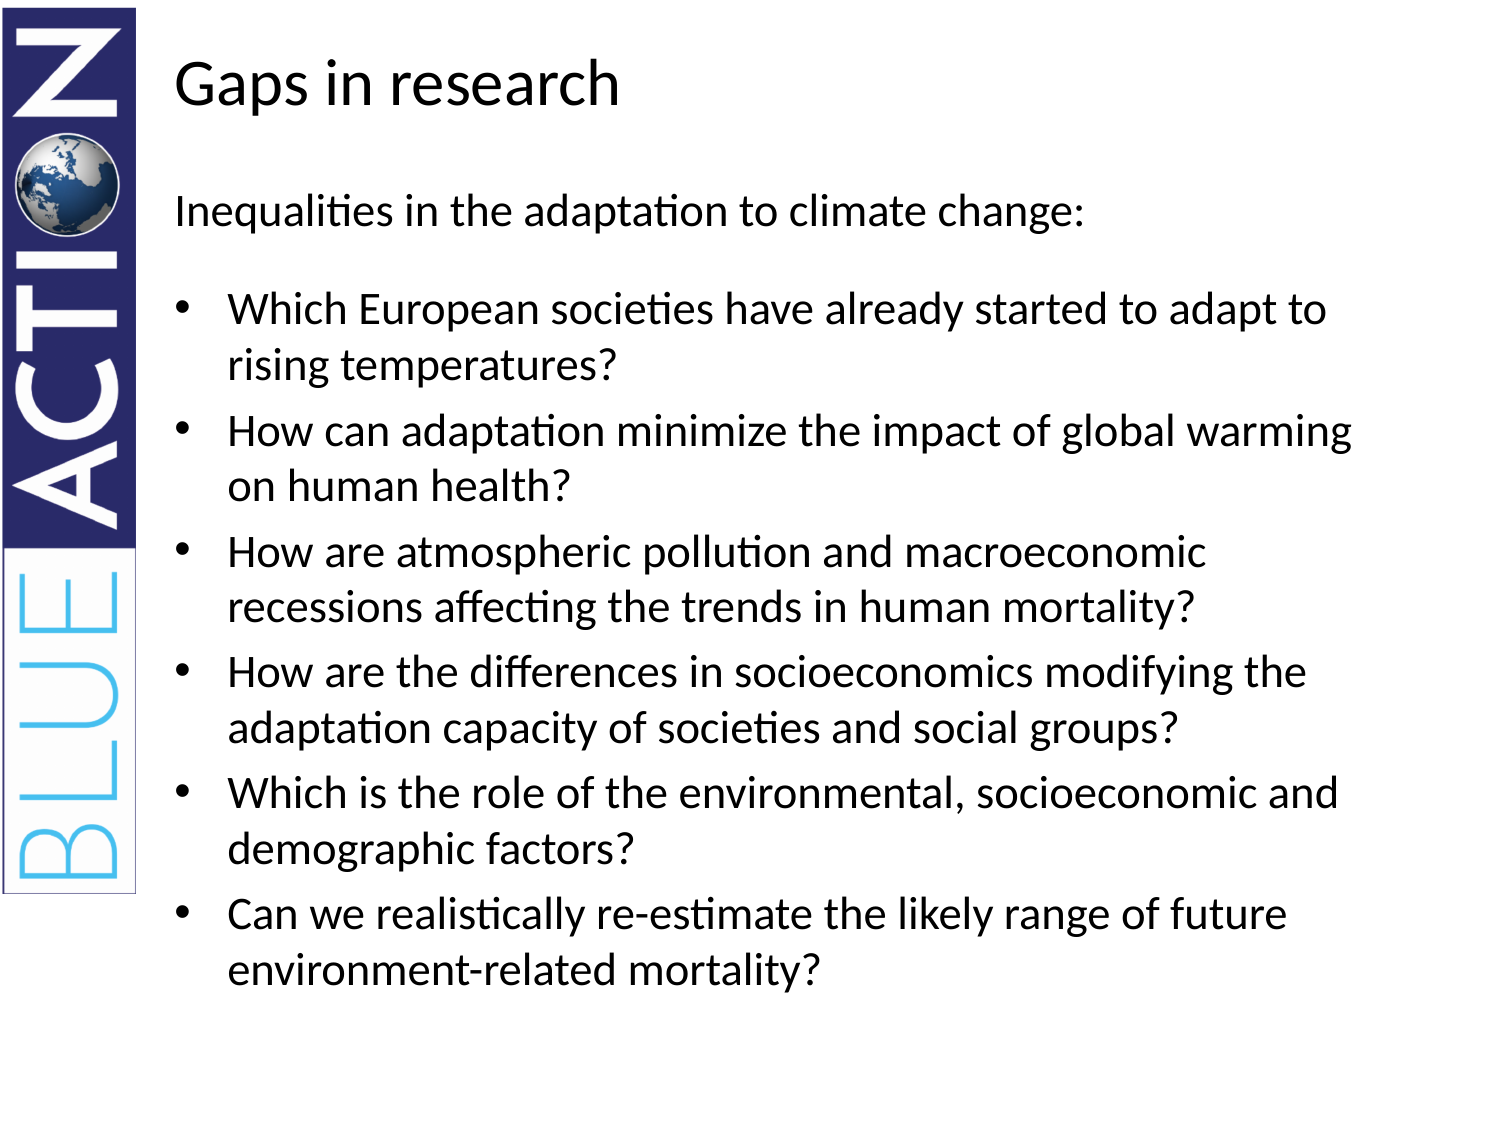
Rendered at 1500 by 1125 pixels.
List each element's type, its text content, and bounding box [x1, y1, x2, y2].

title Gaps in research [159, 7, 1483, 149]
picture [3, 8, 136, 893]
list Inequalities in the adaptation to climate change: Which European societies have already started to adapt to rising temperatures? How can adaptation minimize the impact of global warming on human health? How are atmospheric pollution and macroeconomic recessions affecting the trends in human mortality? How are the differences in socioeconomics modifying the adaptation capacity of societies and social groups? Which is the role of the environmental, socioeconomic and demographic factors? Can we realistically re-estimate the likely range of future environment-related mortality? [159, 172, 1425, 1005]
